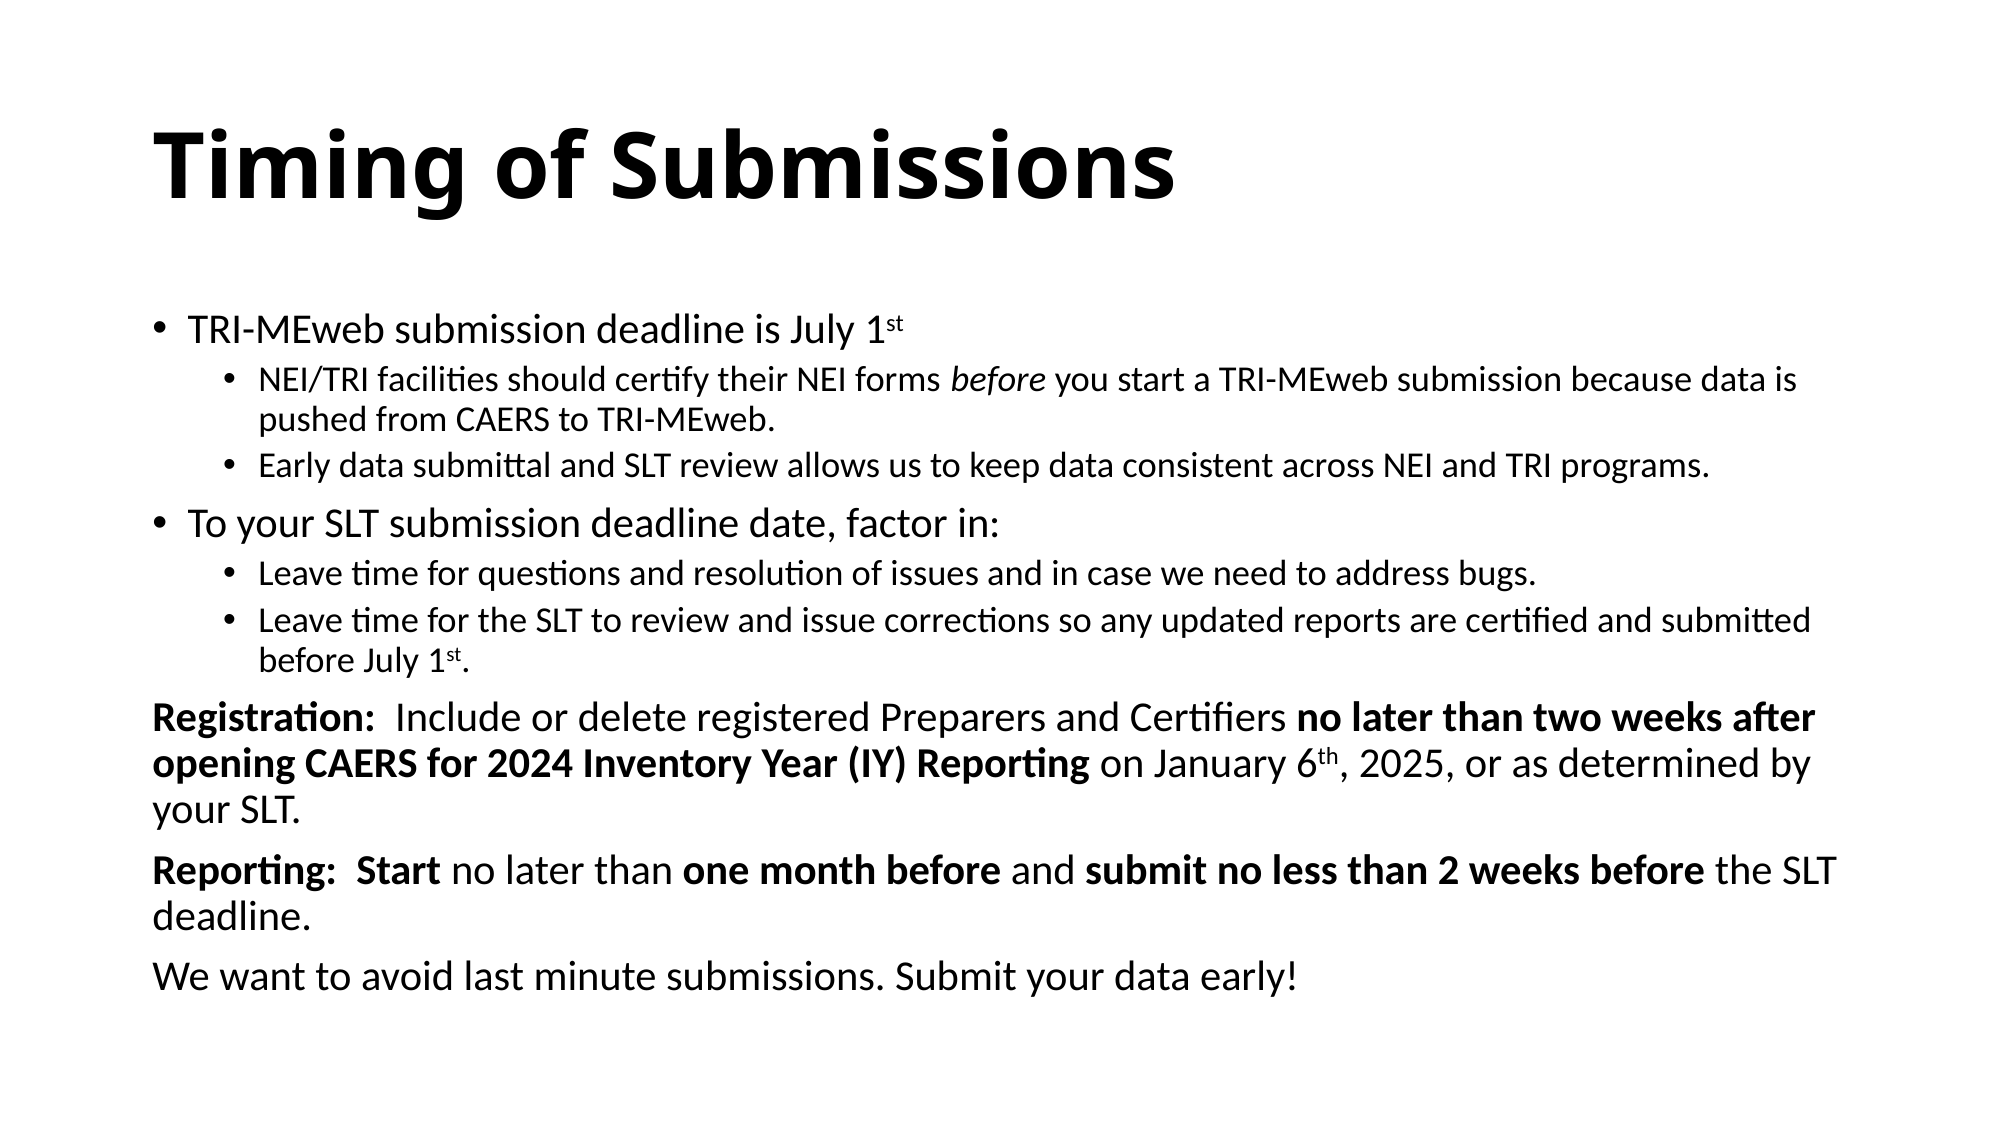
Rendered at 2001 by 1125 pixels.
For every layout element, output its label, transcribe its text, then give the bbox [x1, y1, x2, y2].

list TRI-MEweb submission deadline is July 1st NEI/TRI facilities should certify their NEI forms before you start a TRI-MEweb submission because data is pushed from CAERS to TRI-MEweb. Early data submittal and SLT review allows us to keep data consistent across NEI and TRI programs. To your SLT submission deadline date, factor in: Leave time for questions and resolution of issues and in case we need to address bugs. Leave time for the SLT to review and issue corrections so any updated reports are certified and submitted before July 1st. Registration: Include or delete registered Preparers and Certifiers no later than two weeks after opening CAERS for 2024 Inventory Year (IY) Reporting on January 6th, 2025, or as determined by your SLT. Reporting: Start no later than one month before and submit no less than 2 weeks before the SLT deadline. We want to avoid last minute submissions. Submit your data early! [137, 299, 1863, 1014]
title Timing of Submissions [137, 59, 1863, 278]
